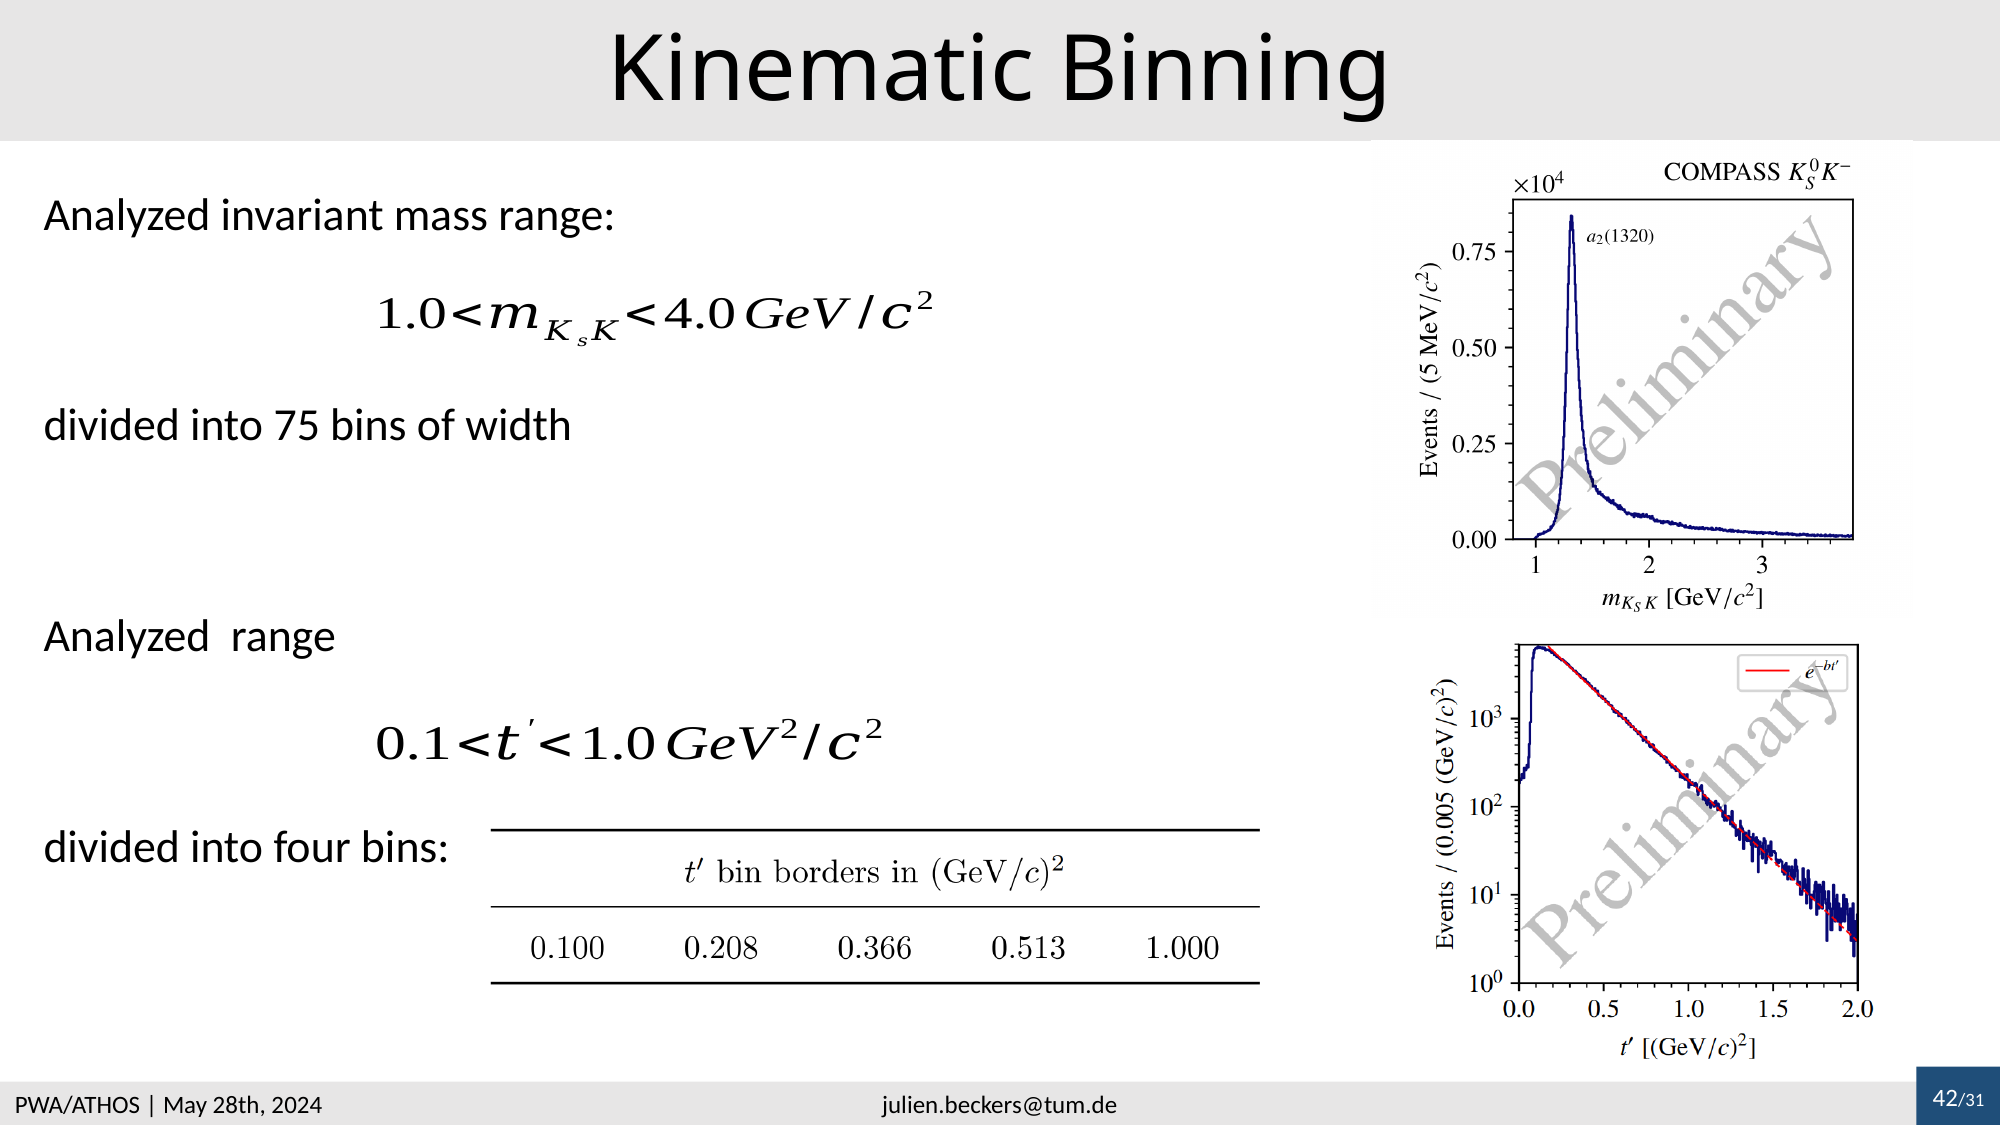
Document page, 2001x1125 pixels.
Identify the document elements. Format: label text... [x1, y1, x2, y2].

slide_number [0, 1081, 584, 1125]
picture [474, 805, 1295, 1027]
picture [1380, 637, 1928, 1077]
slide_number 42/31 [1916, 1066, 2000, 1125]
picture [1371, 140, 1913, 618]
footer julien.beckers@tum.de [662, 1081, 1338, 1125]
title Kinematic Binning [0, 0, 2000, 141]
